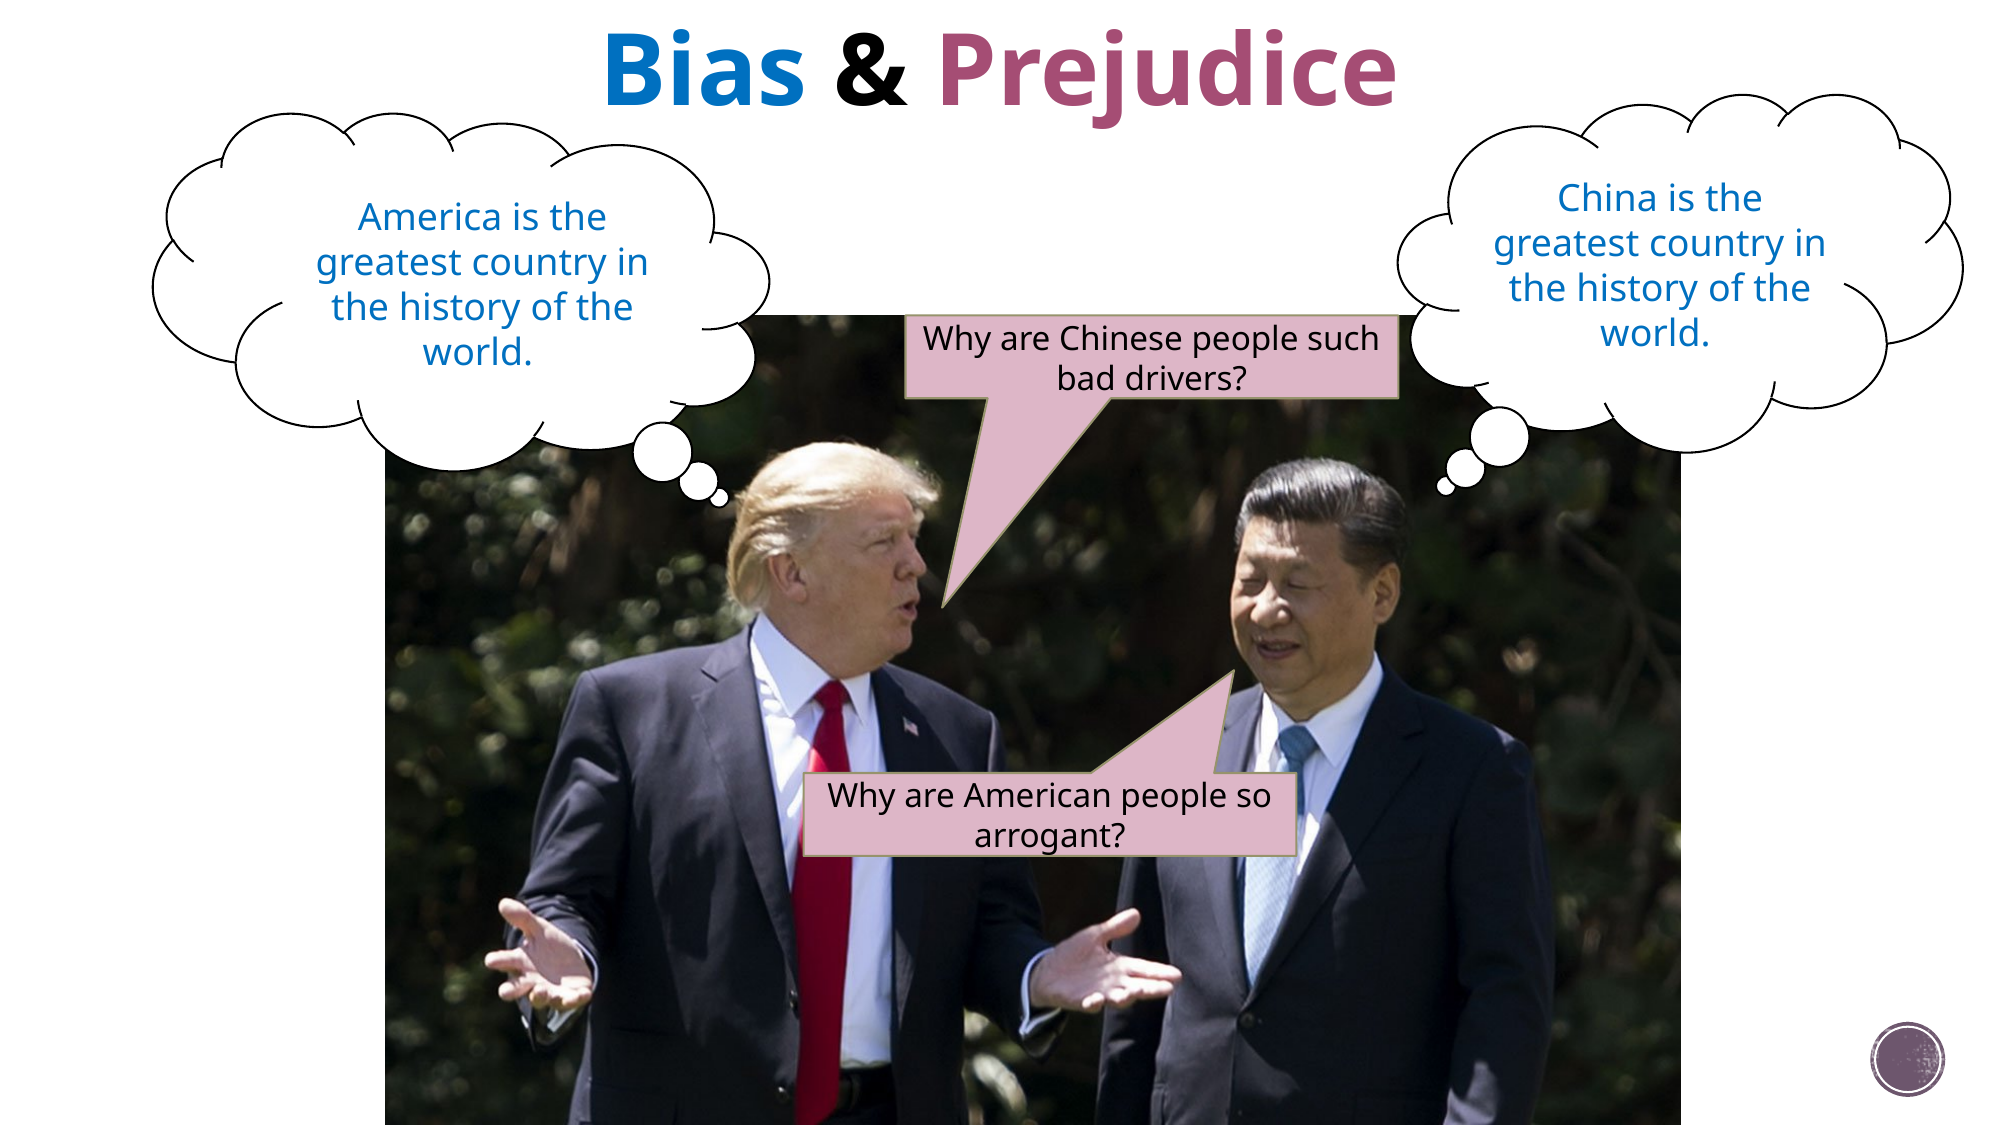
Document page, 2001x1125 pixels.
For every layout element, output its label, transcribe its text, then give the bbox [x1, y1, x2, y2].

text_box America is the greatest country in the history of the world. [151, 112, 771, 449]
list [386, 316, 1681, 1125]
title Bias & Prejudice [0, 0, 2000, 148]
text_box China is the greatest country in the history of the world. [1396, 93, 1964, 454]
